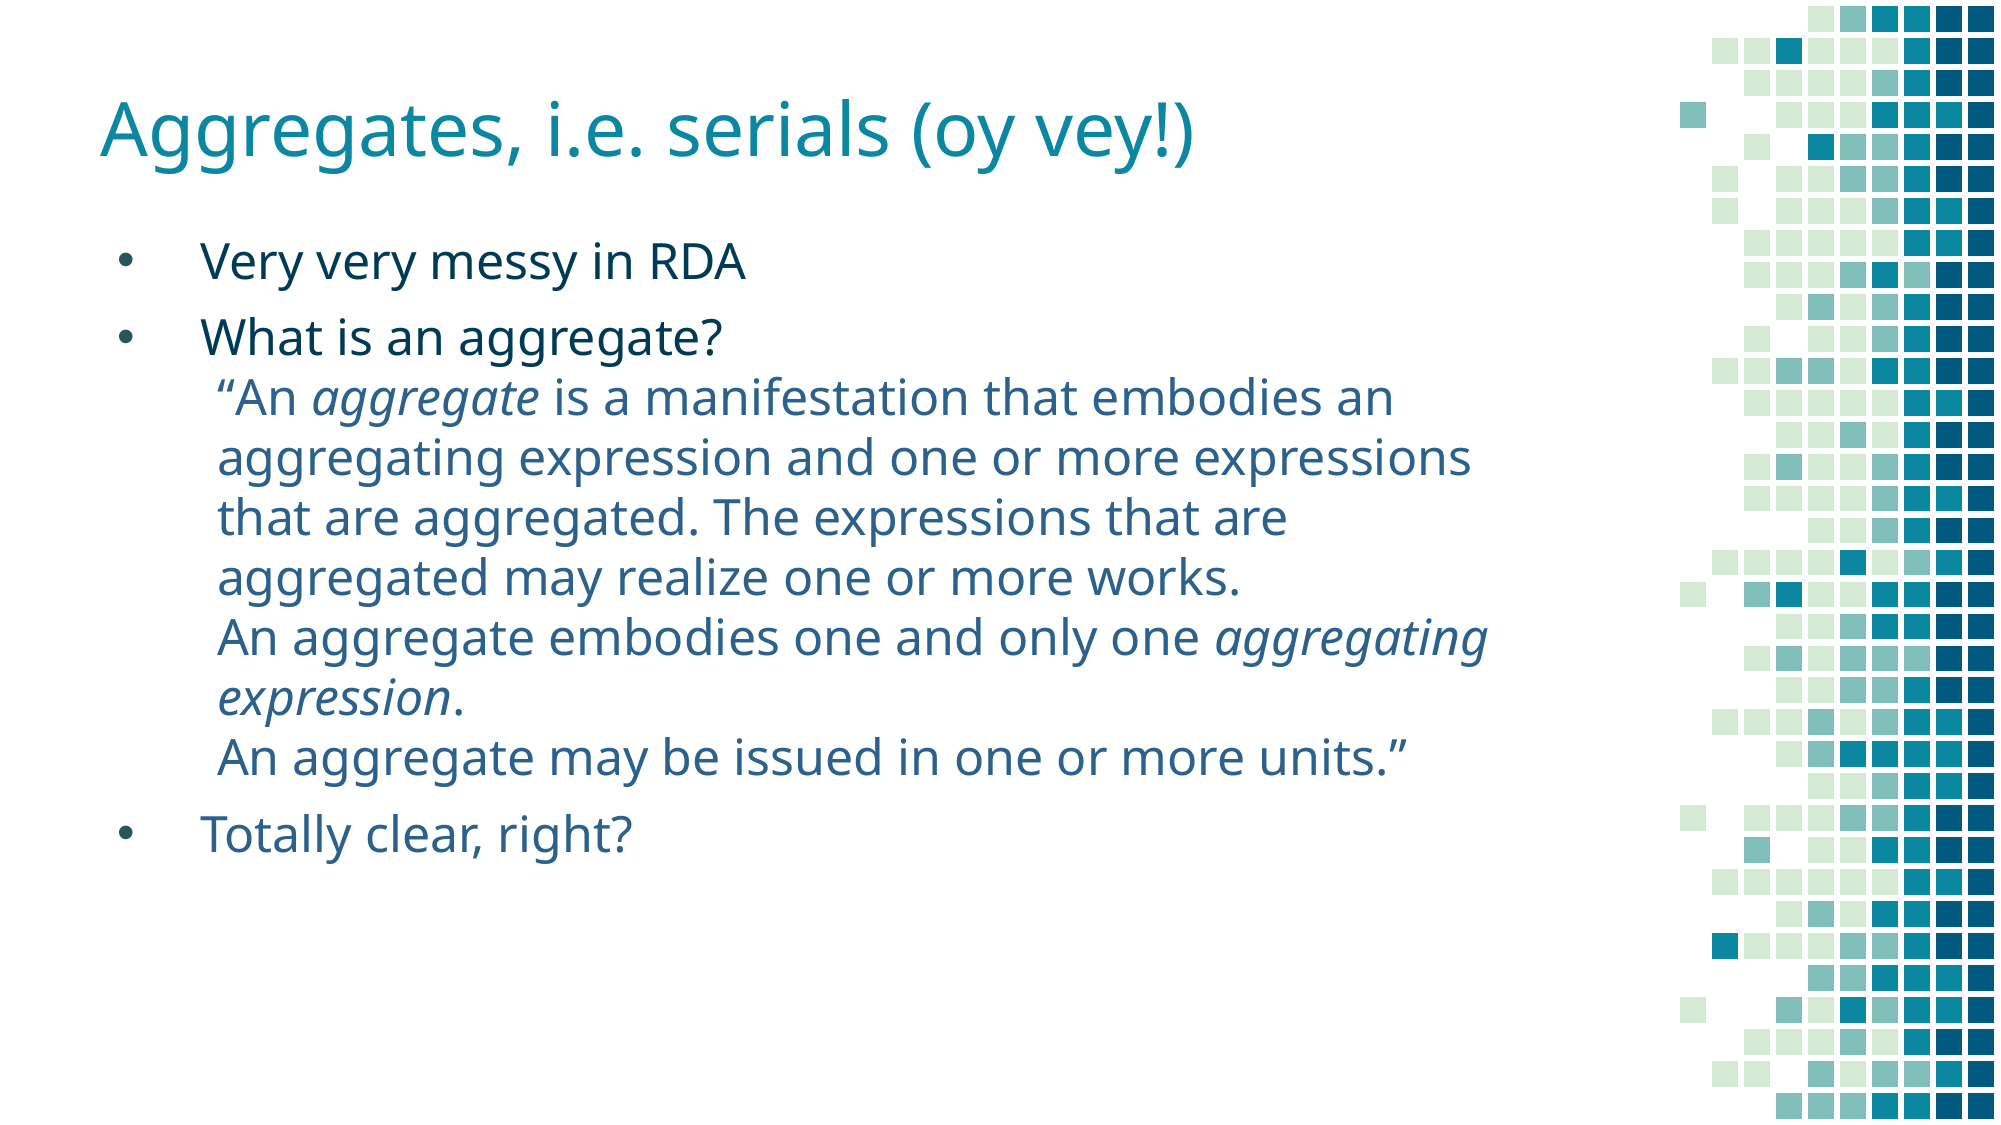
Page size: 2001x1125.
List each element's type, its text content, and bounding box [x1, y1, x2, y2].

title Aggregates, i.e. serials (oy vey!) [85, 70, 1565, 187]
list Very very messy in RDA What is an aggregate? “An aggregate is a manifestation that embodies an aggregating expression and one or more expressions that are aggregated. The expressions that are aggregated may realize one or more works. An aggregate embodies one and only one aggregating expression. An aggregate may be issued in one or more units.” Totally clear, right? [85, 214, 1565, 867]
